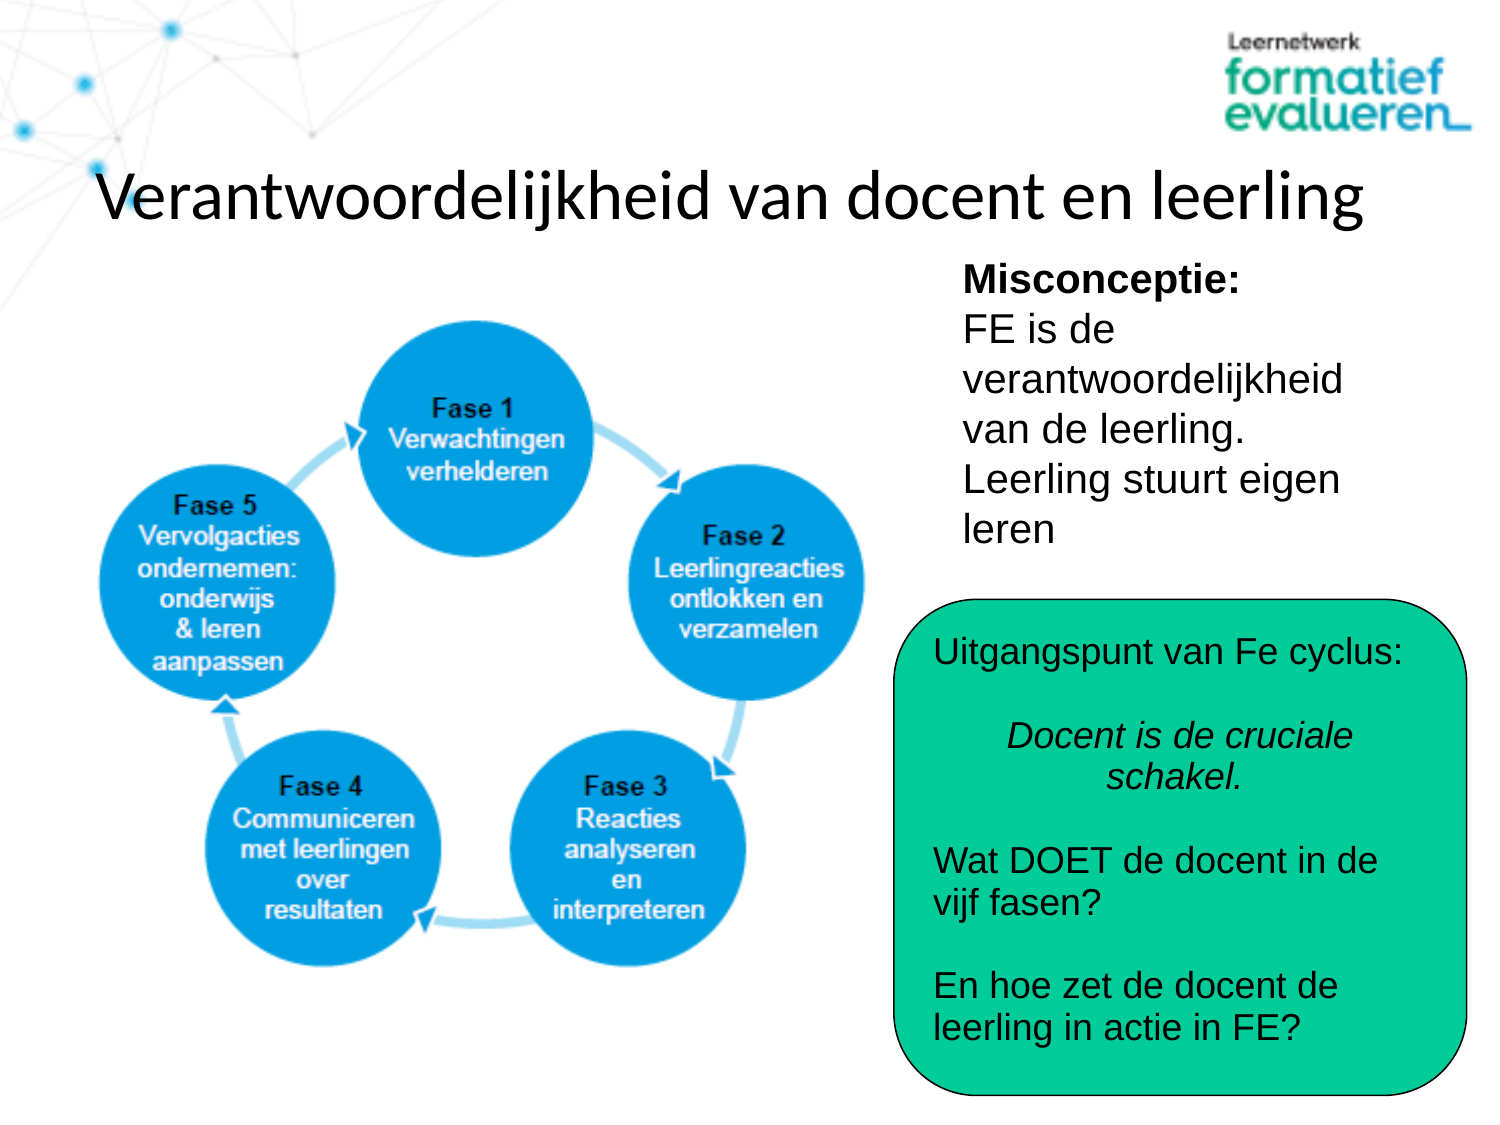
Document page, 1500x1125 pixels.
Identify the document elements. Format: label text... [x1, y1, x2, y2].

text_box Verantwoordelijkheid van docent en leerling [64, 89, 1397, 307]
text_box Misconceptie: FE is de verantwoordelijkheid van de leerling. Leerling stuurt eigen leren [948, 244, 1397, 560]
text_box Uitgangspunt van Fe cyclus: Docent is de cruciale schakel. Wat DOET de docent in de vijf fasen? En hoe zet de docent de leerling in actie in FE? [893, 599, 1467, 1096]
picture [64, 301, 894, 992]
